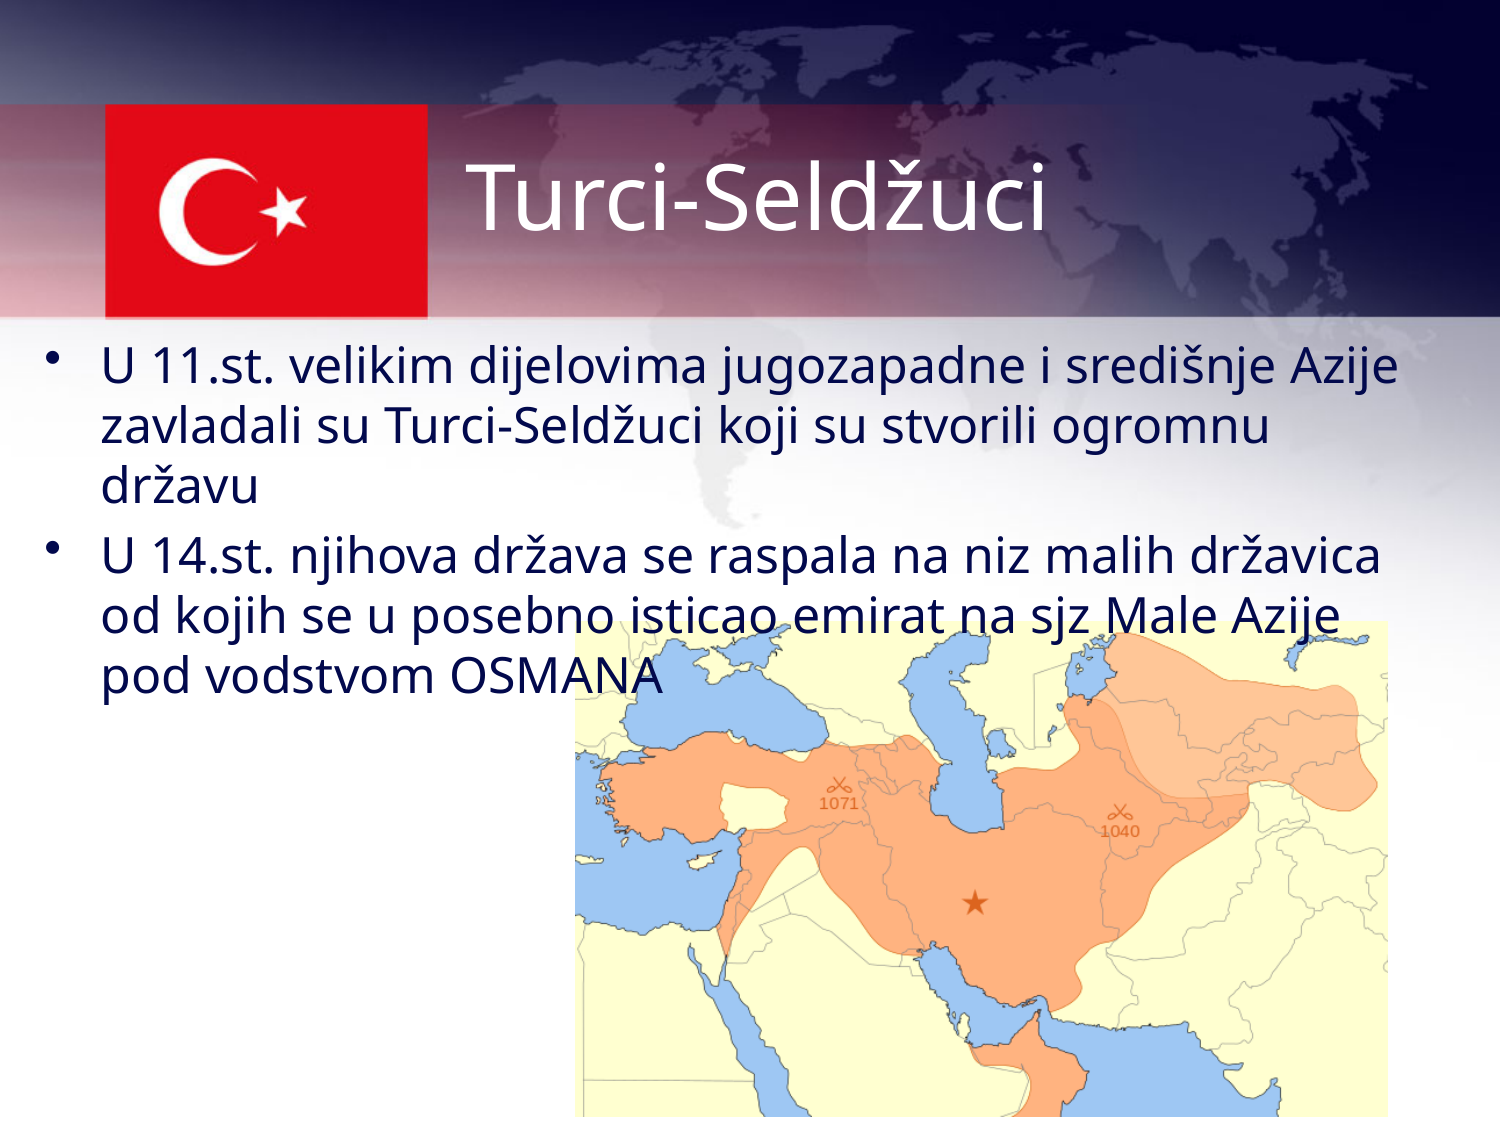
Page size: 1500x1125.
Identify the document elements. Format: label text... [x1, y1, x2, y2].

picture [0, 0, 1500, 1125]
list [575, 621, 1388, 1117]
list U 11.st. velikim dijelovima jugozapadne i središnje Azije zavladali su Turci-Seldžuci koji su stvorili ogromnu državu U 14.st. njihova država se raspala na niz malih državica od kojih se u posebno isticao emirat na sjz Male Azije pod vodstvom OSMANA [29, 326, 1430, 480]
title Turci-Seldžuci [450, 99, 1388, 288]
